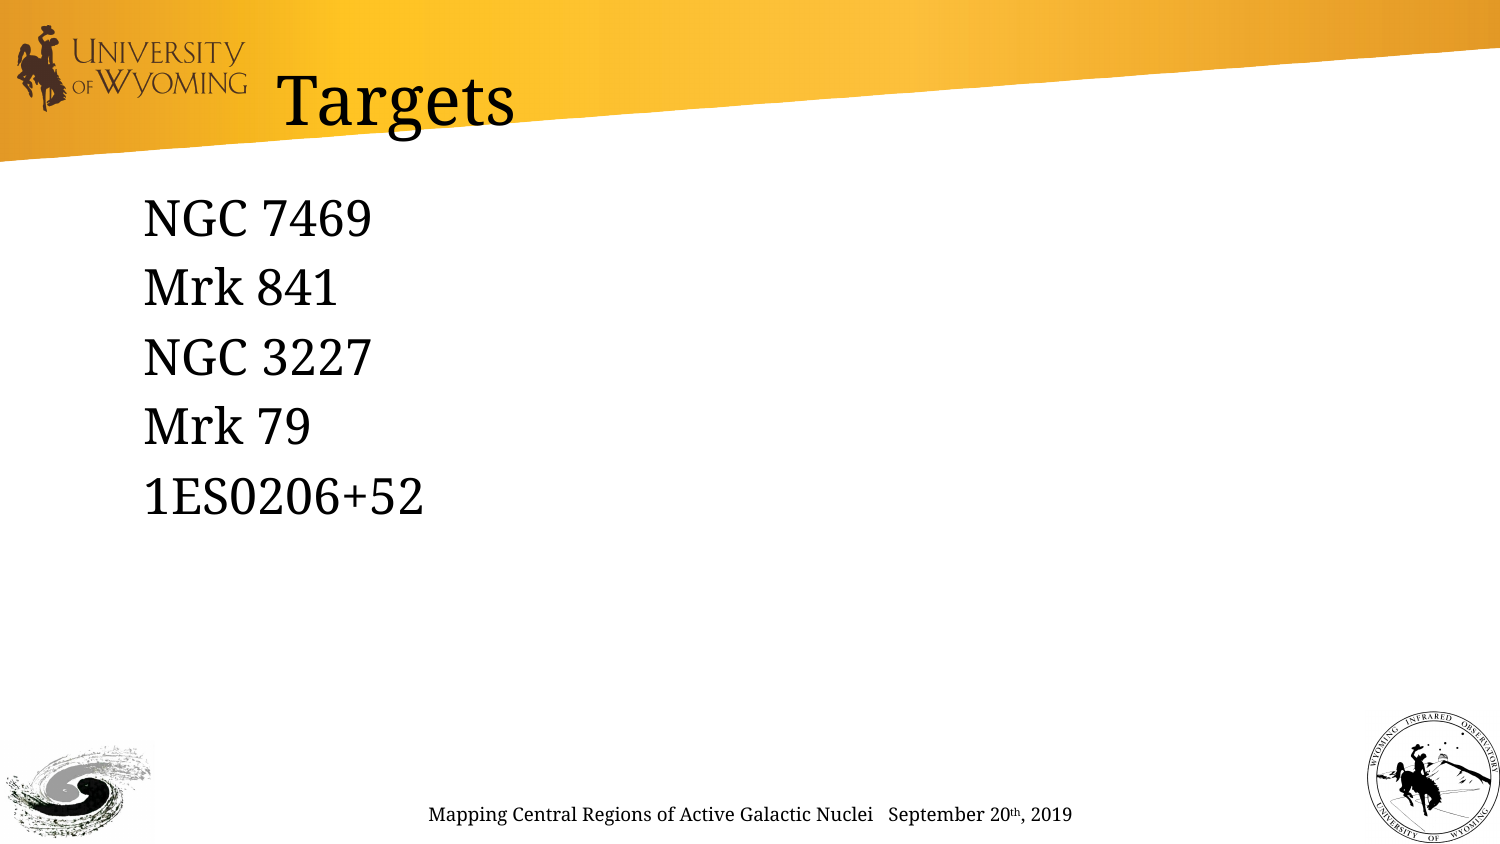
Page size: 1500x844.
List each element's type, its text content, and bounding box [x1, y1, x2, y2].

picture [0, 740, 155, 844]
picture [1365, 710, 1500, 844]
picture [0, 0, 1500, 218]
list NGC 7469 Mrk 841 NGC 3227 Mrk 79 1ES0206+52 [132, 187, 1427, 609]
title Targets [265, 22, 1397, 186]
